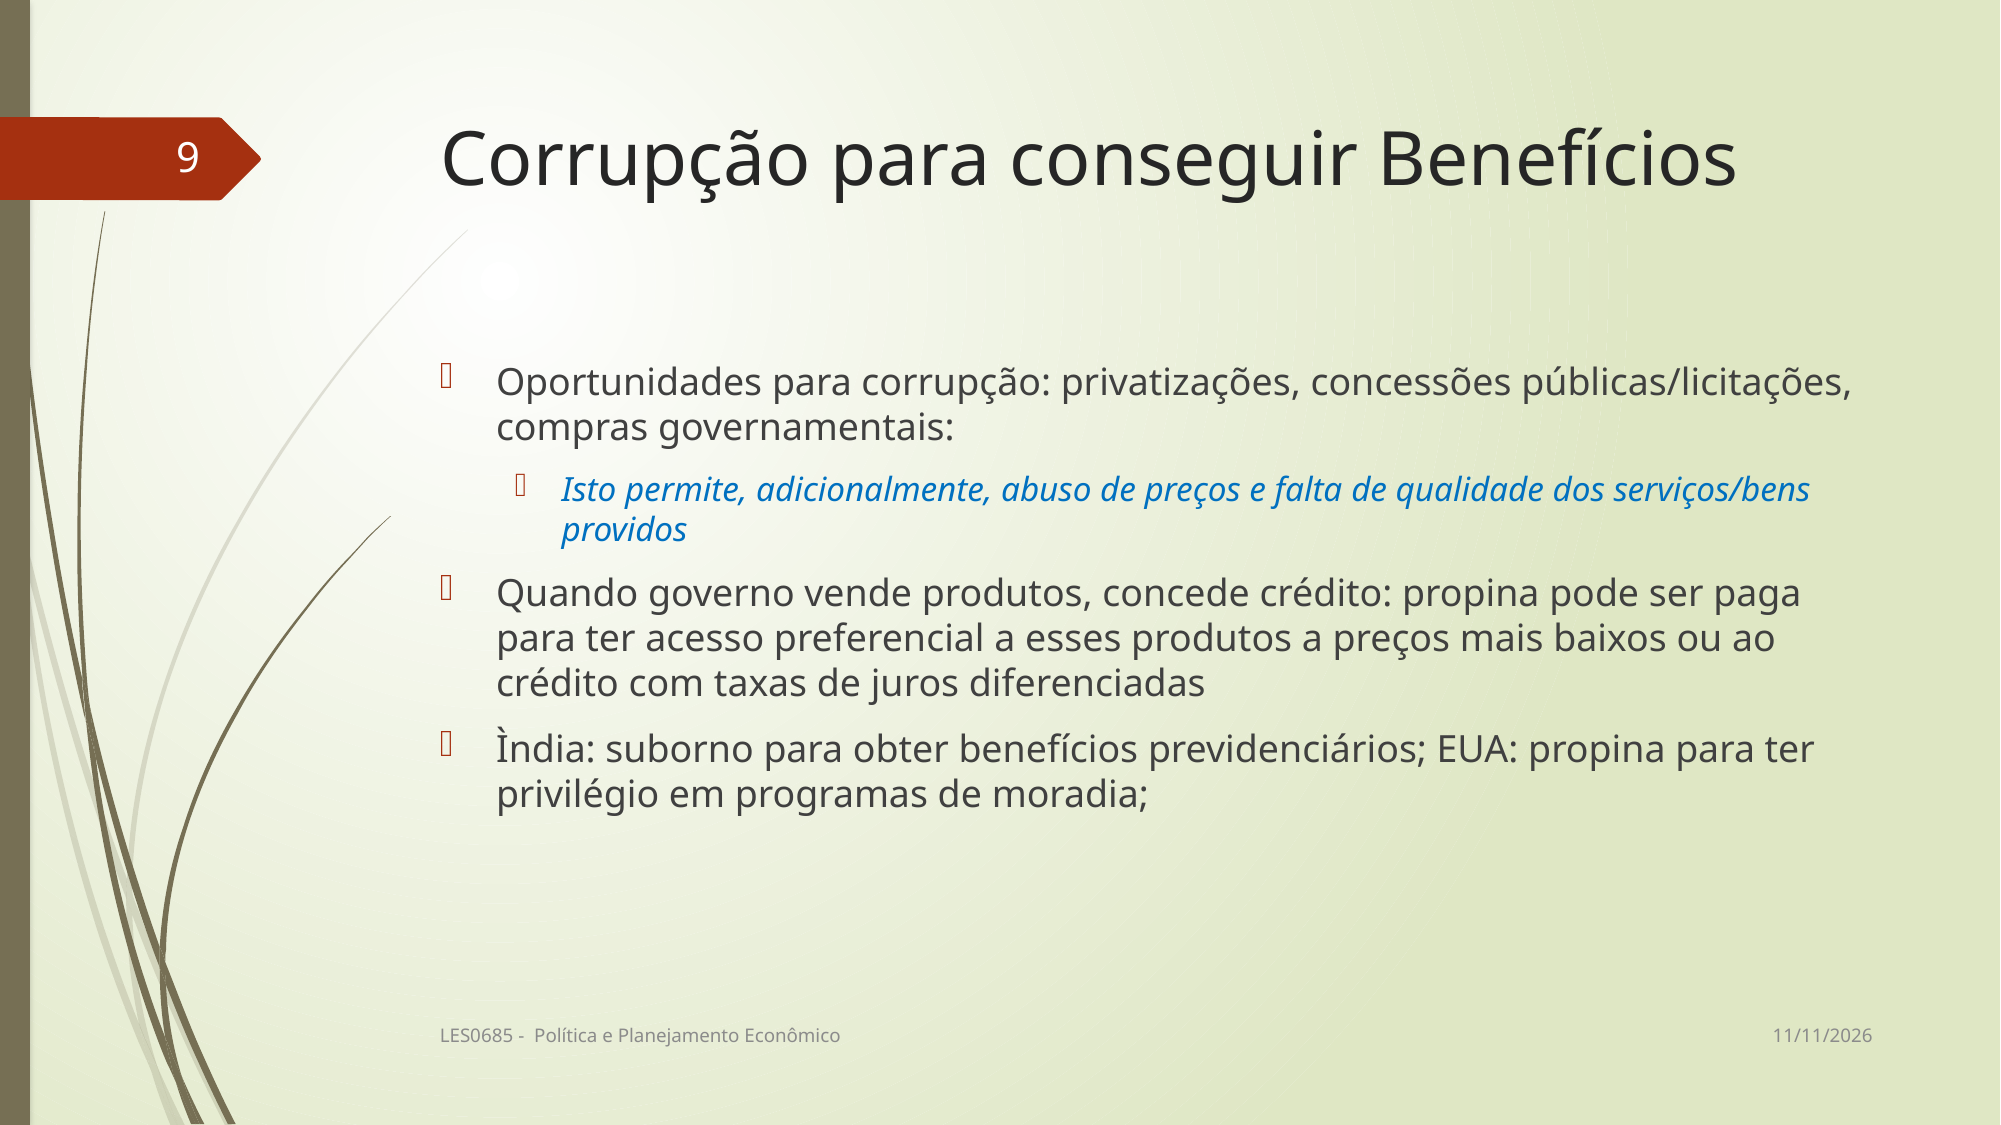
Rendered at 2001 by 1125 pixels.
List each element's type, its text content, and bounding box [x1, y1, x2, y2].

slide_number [1699, 1005, 1888, 1067]
slide_number 9 [87, 129, 216, 190]
list Oportunidades para corrupção: privatizações, concessões públicas/licitações, compras governamentais: Isto permite, adicionalmente, abuso de preços e falta de qualidade dos serviços/bens providos Quando governo vende produtos, concede crédito: propina pode ser paga para ter acesso preferencial a esses produtos a preços mais baixos ou ao crédito com taxas de juros diferenciadas Ìndia: suborno para obter benefícios previdenciários; EUA: propina para ter privilégio em programas de moradia; [424, 350, 1888, 970]
footer LES0685 - Política e Planejamento Econômico [424, 1006, 1675, 1067]
title Corrupção para conseguir Benefícios [425, 102, 1888, 313]
